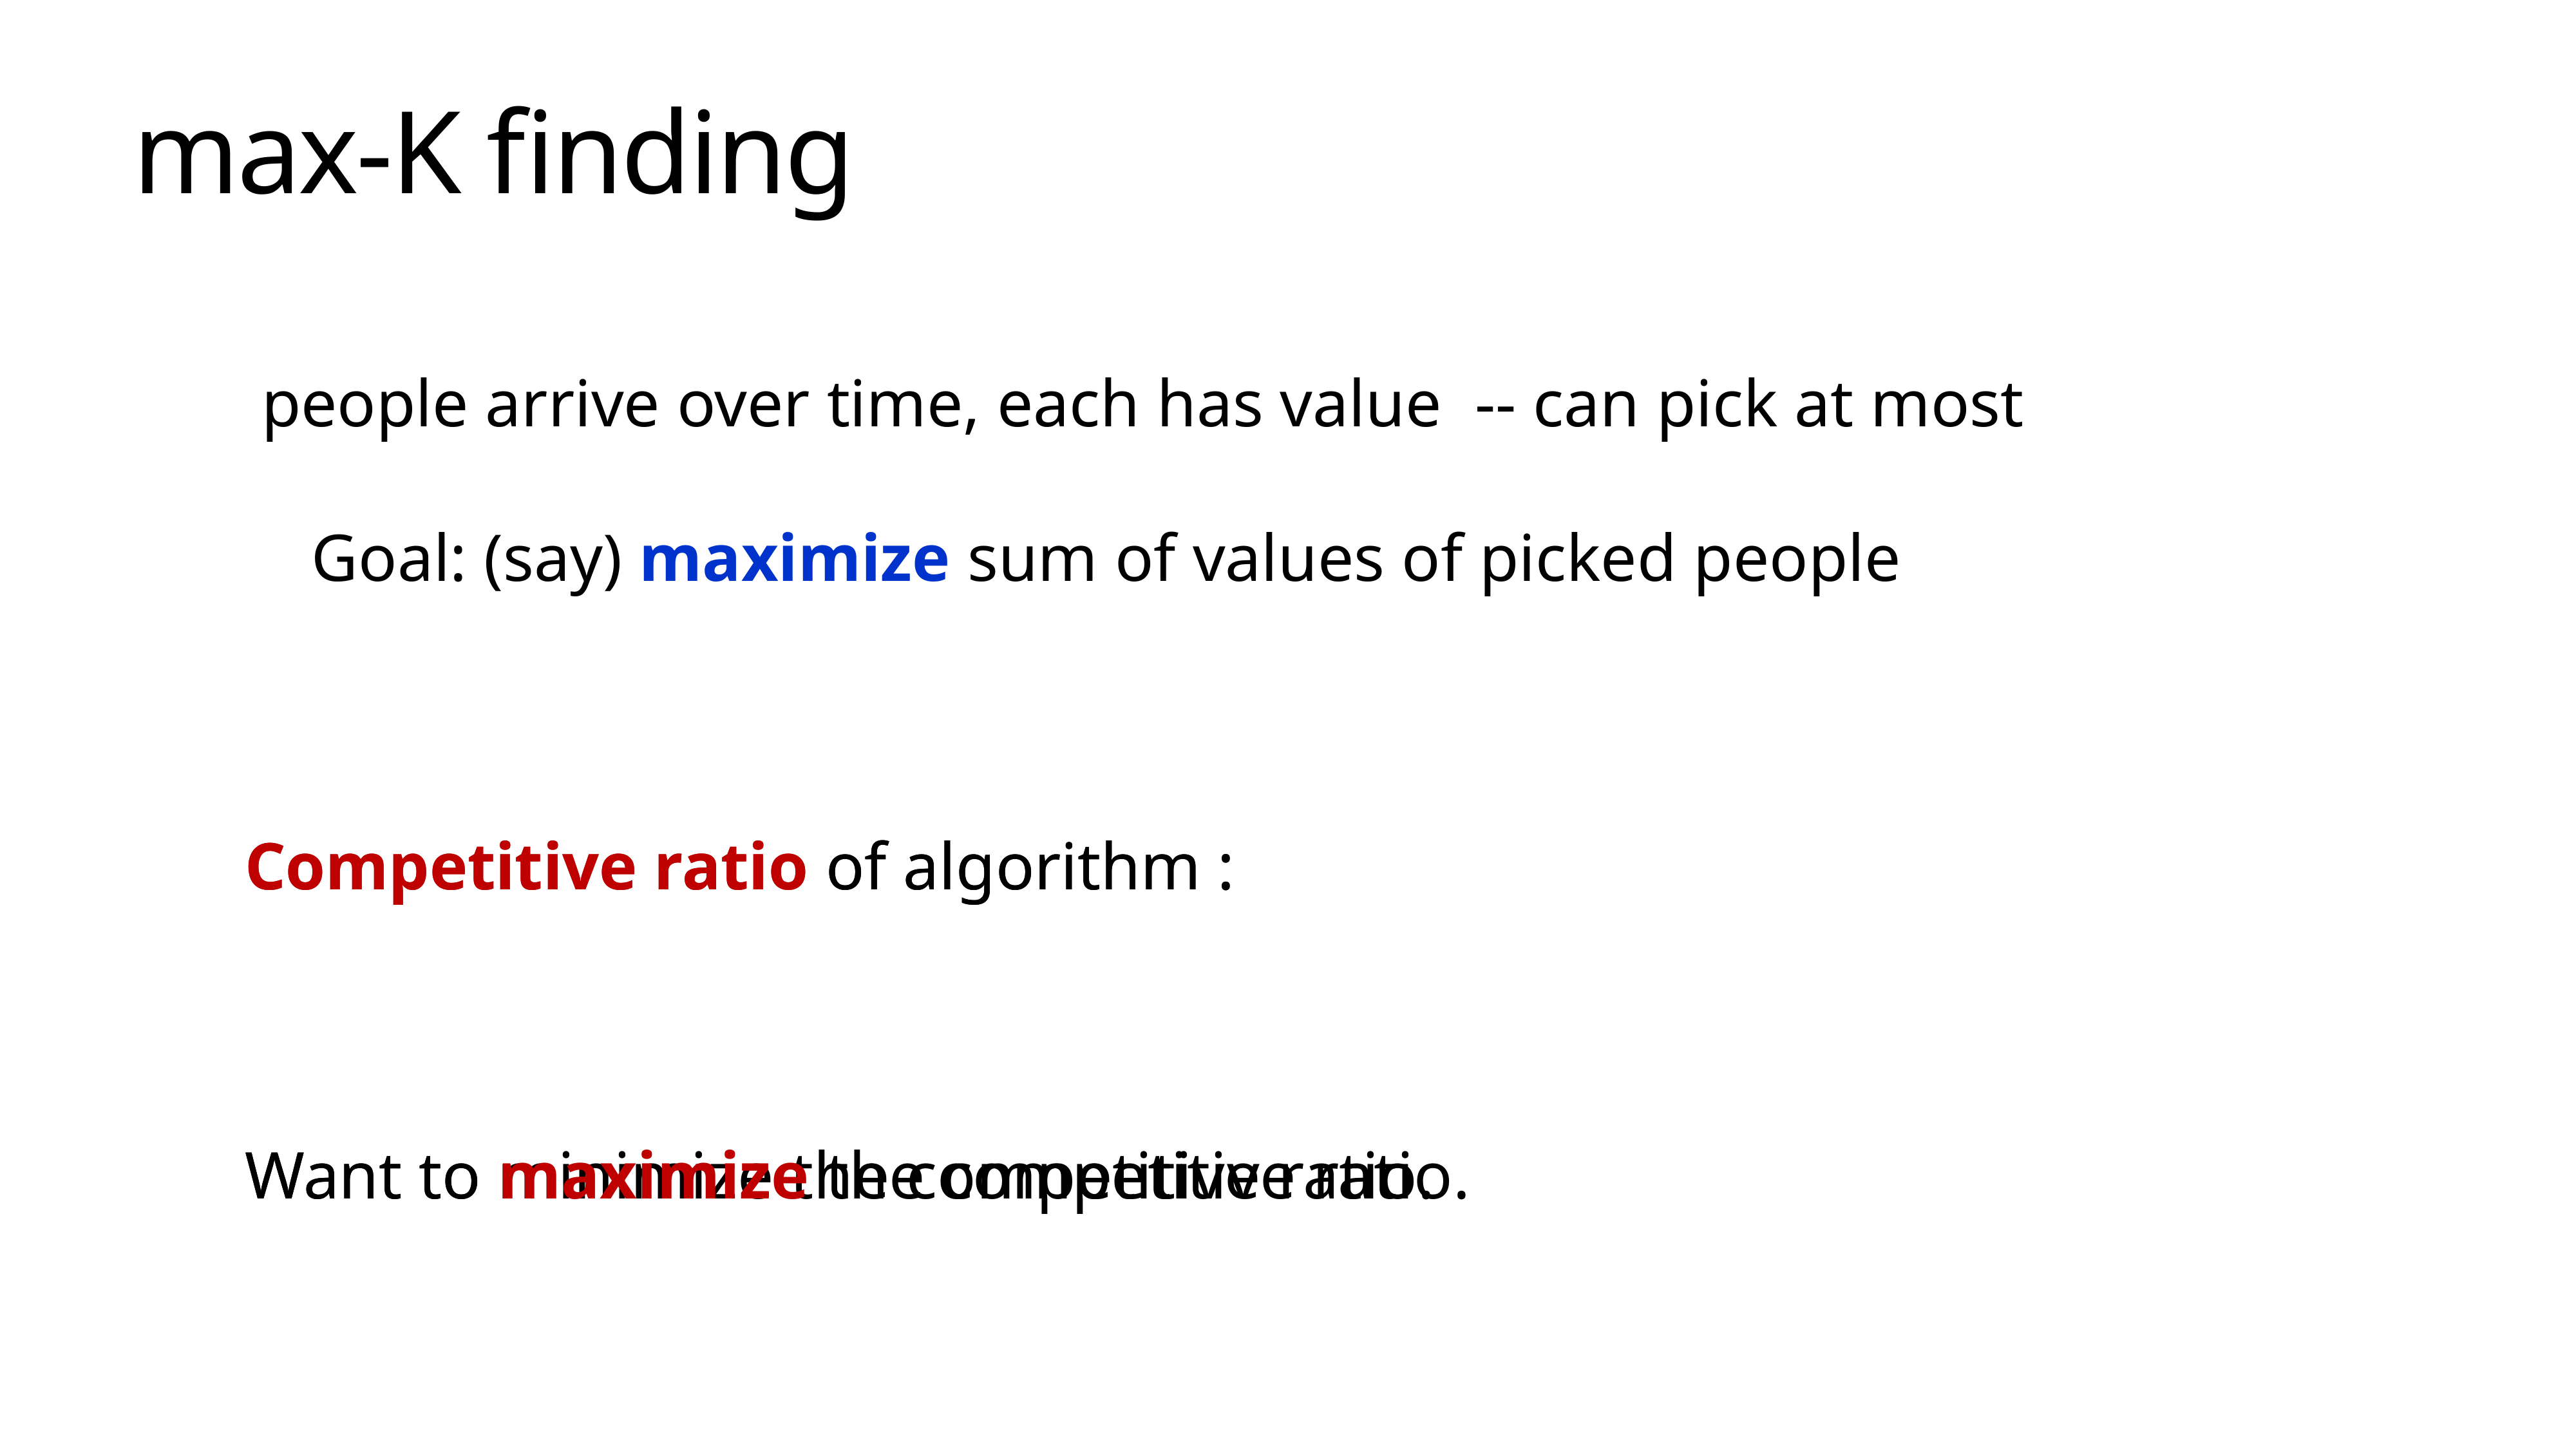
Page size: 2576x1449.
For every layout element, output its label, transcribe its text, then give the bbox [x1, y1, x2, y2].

title max-K finding [127, 100, 2449, 253]
